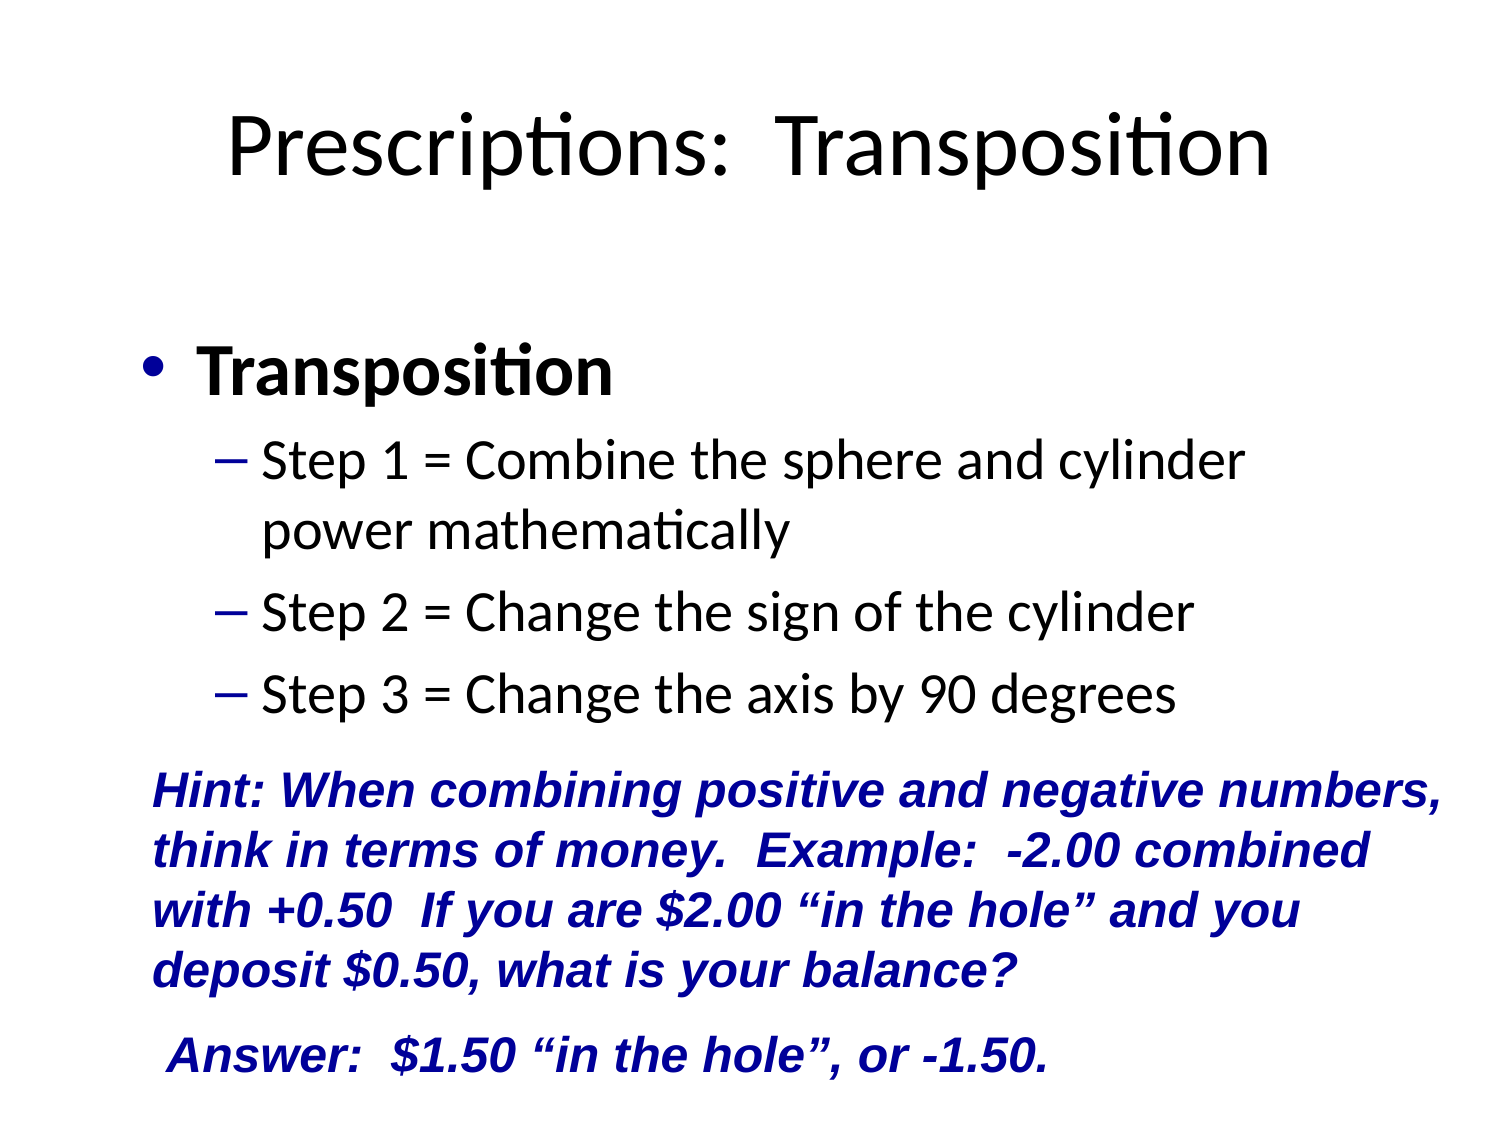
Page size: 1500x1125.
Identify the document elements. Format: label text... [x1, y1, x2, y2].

title Prescriptions: Transposition [75, 45, 1425, 233]
list Transposition Step 1 = Combine the sphere and cylinder power mathematically Step 2 = Change the sign of the cylinder Step 3 = Change the axis by 90 degrees [125, 312, 1387, 872]
text_box Hint: When combining positive and negative numbers, think in terms of money. Example: -2.00 combined with +0.50 If you are $2.00 “in the hole” and you deposit $0.50, what is your balance? Answer: $1.50 “in the hole”, or -1.50. [137, 750, 1500, 1090]
